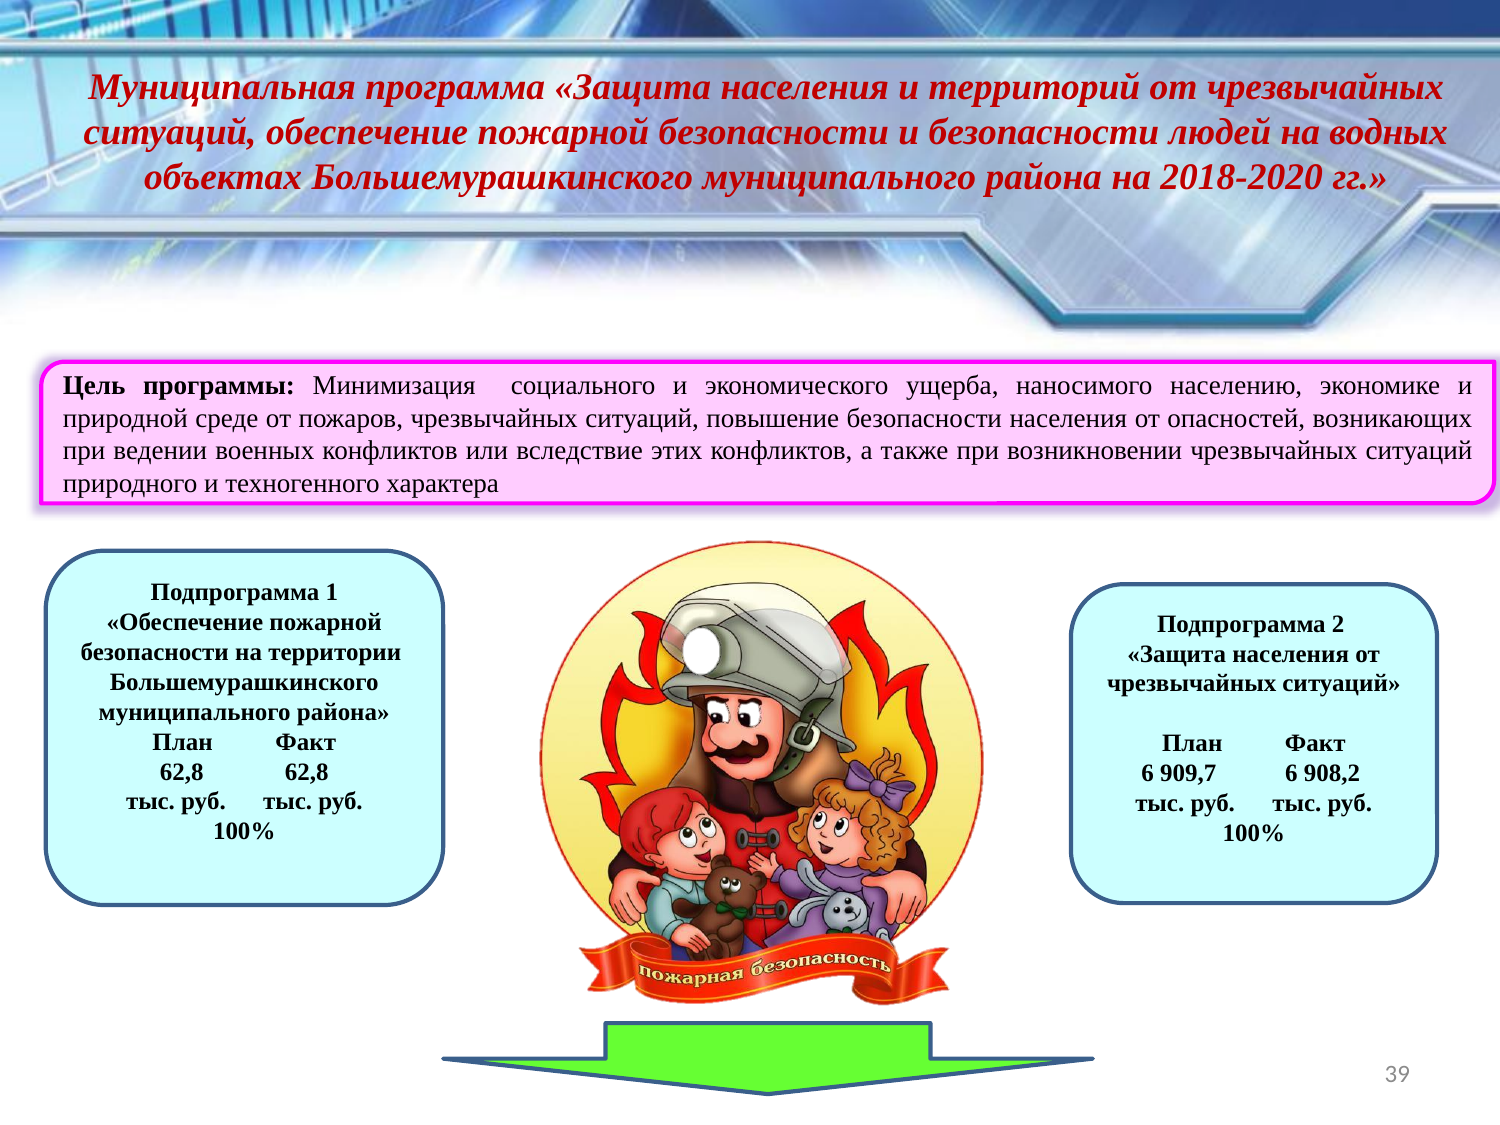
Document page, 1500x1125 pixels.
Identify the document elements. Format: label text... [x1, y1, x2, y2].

text_box Цель программы: Минимизация социального и экономического ущерба, наносимого населению, экономике и природной среде от пожаров, чрезвычайных ситуаций, повышение безопасности населения от опасностей, возникающих при ведении военных конфликтов или вследствие этих конфликтов, а также при возникновении чрезвычайных ситуаций природного и техногенного характера [39, 359, 1497, 506]
text_box Подпрограмма 1 «Обеспечение пожарной безопасности на территории Большемурашкинского муниципального района» План Факт 62,8 62,8 тыс. руб. тыс. руб. 100% [43, 548, 446, 908]
text_box [441, 1021, 1095, 1097]
text_box Подпрограмма 2 «Защита населения от чрезвычайных ситуаций» План Факт 6 909,7 6 908,2 тыс. руб. тыс. руб. 100% [1068, 582, 1440, 906]
picture [537, 538, 987, 1008]
slide_number 39 [1074, 1042, 1425, 1103]
text_box [26, 349, 1500, 521]
text_box Муниципальная программа «Защита населения и территорий от чрезвычайных ситуаций, обеспечение пожарной безопасности и безопасности людей на водных объектах Большемурашкинского муниципального района на 2018-2020 гг.» [45, 54, 1487, 205]
table_cell Развитие физической культуры и спорта Большемурашкинского муниципального района на 2020-2022 годы [36, 359, 1500, 511]
